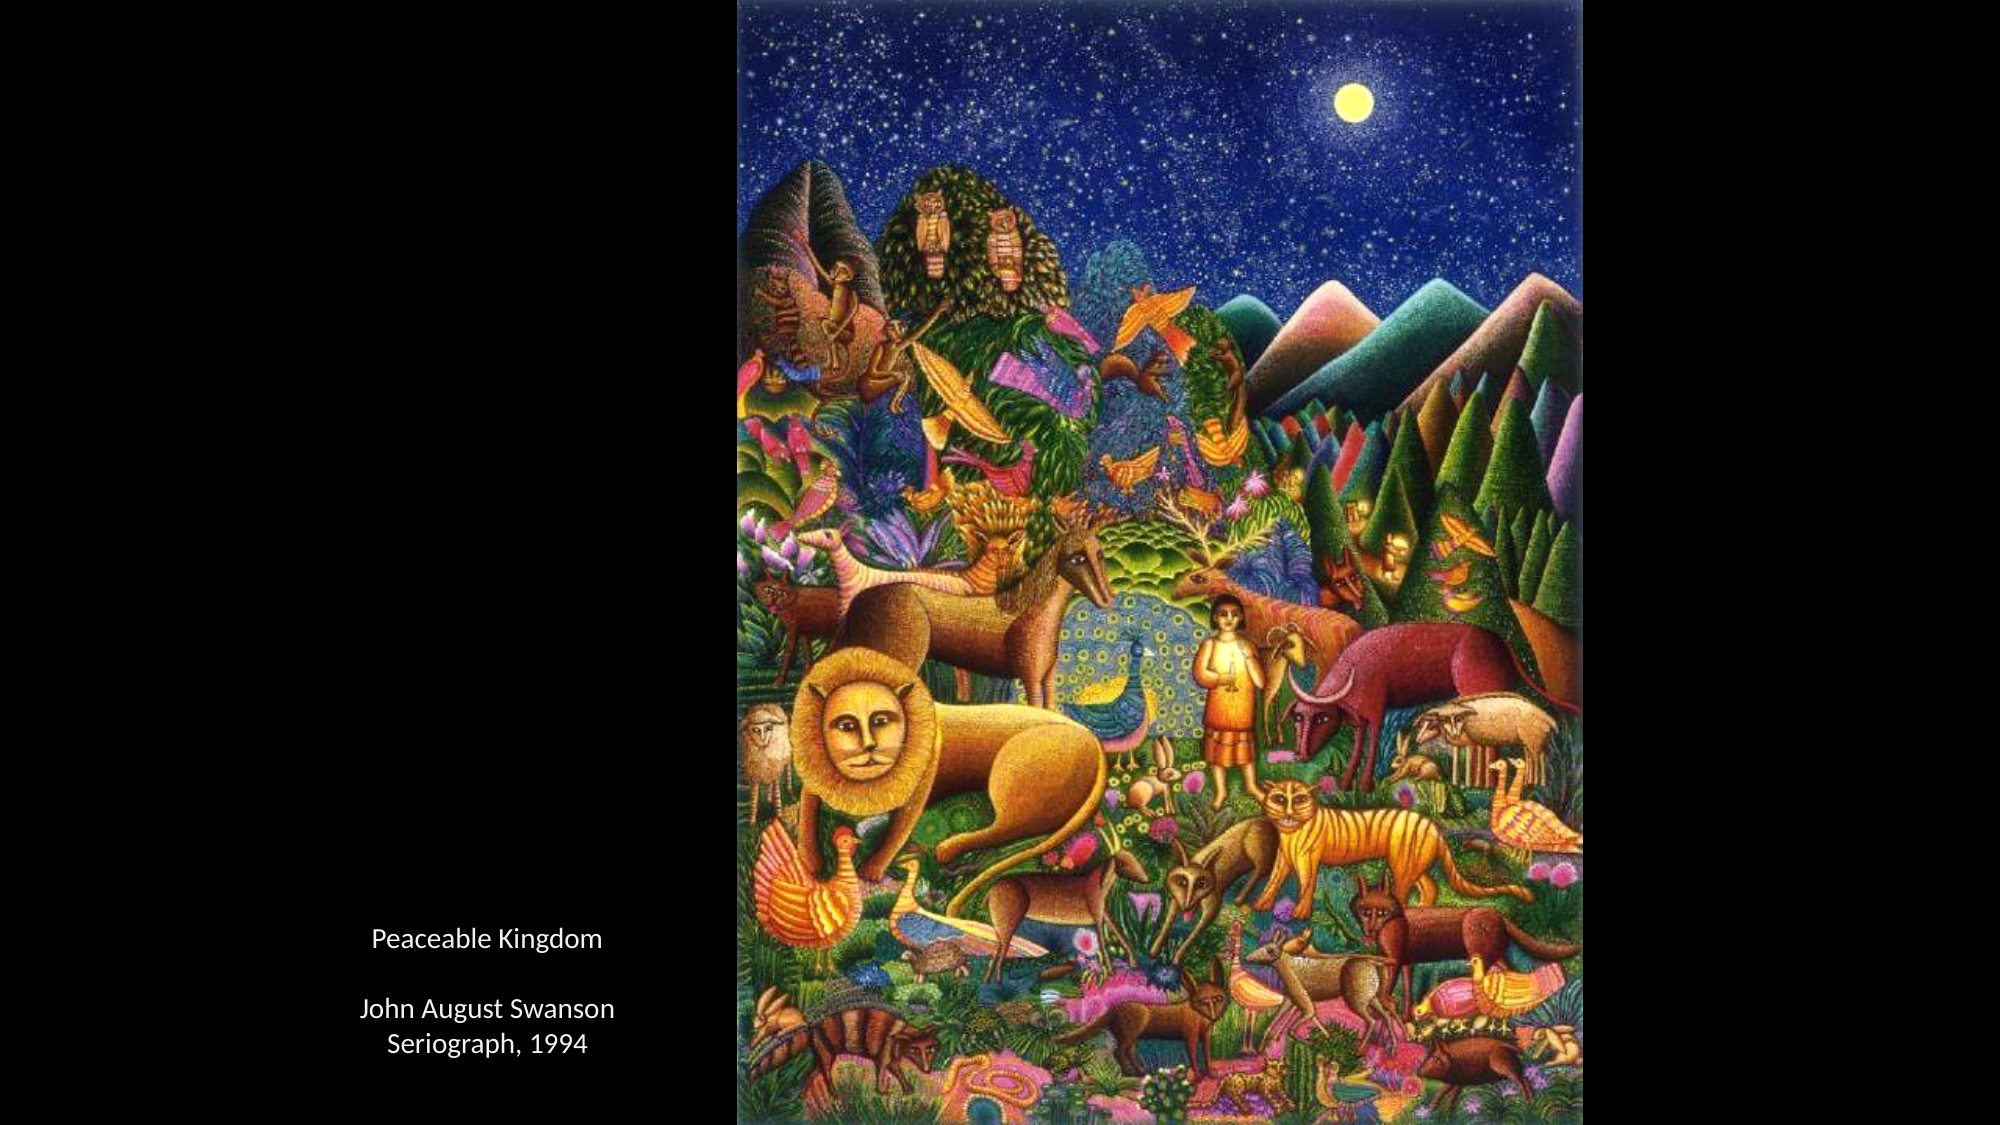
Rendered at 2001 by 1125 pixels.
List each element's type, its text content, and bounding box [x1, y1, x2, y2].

text_box Peaceable Kingdom John August Swanson Seriograph, 1994 [287, 912, 688, 1068]
picture [737, 0, 1583, 1125]
